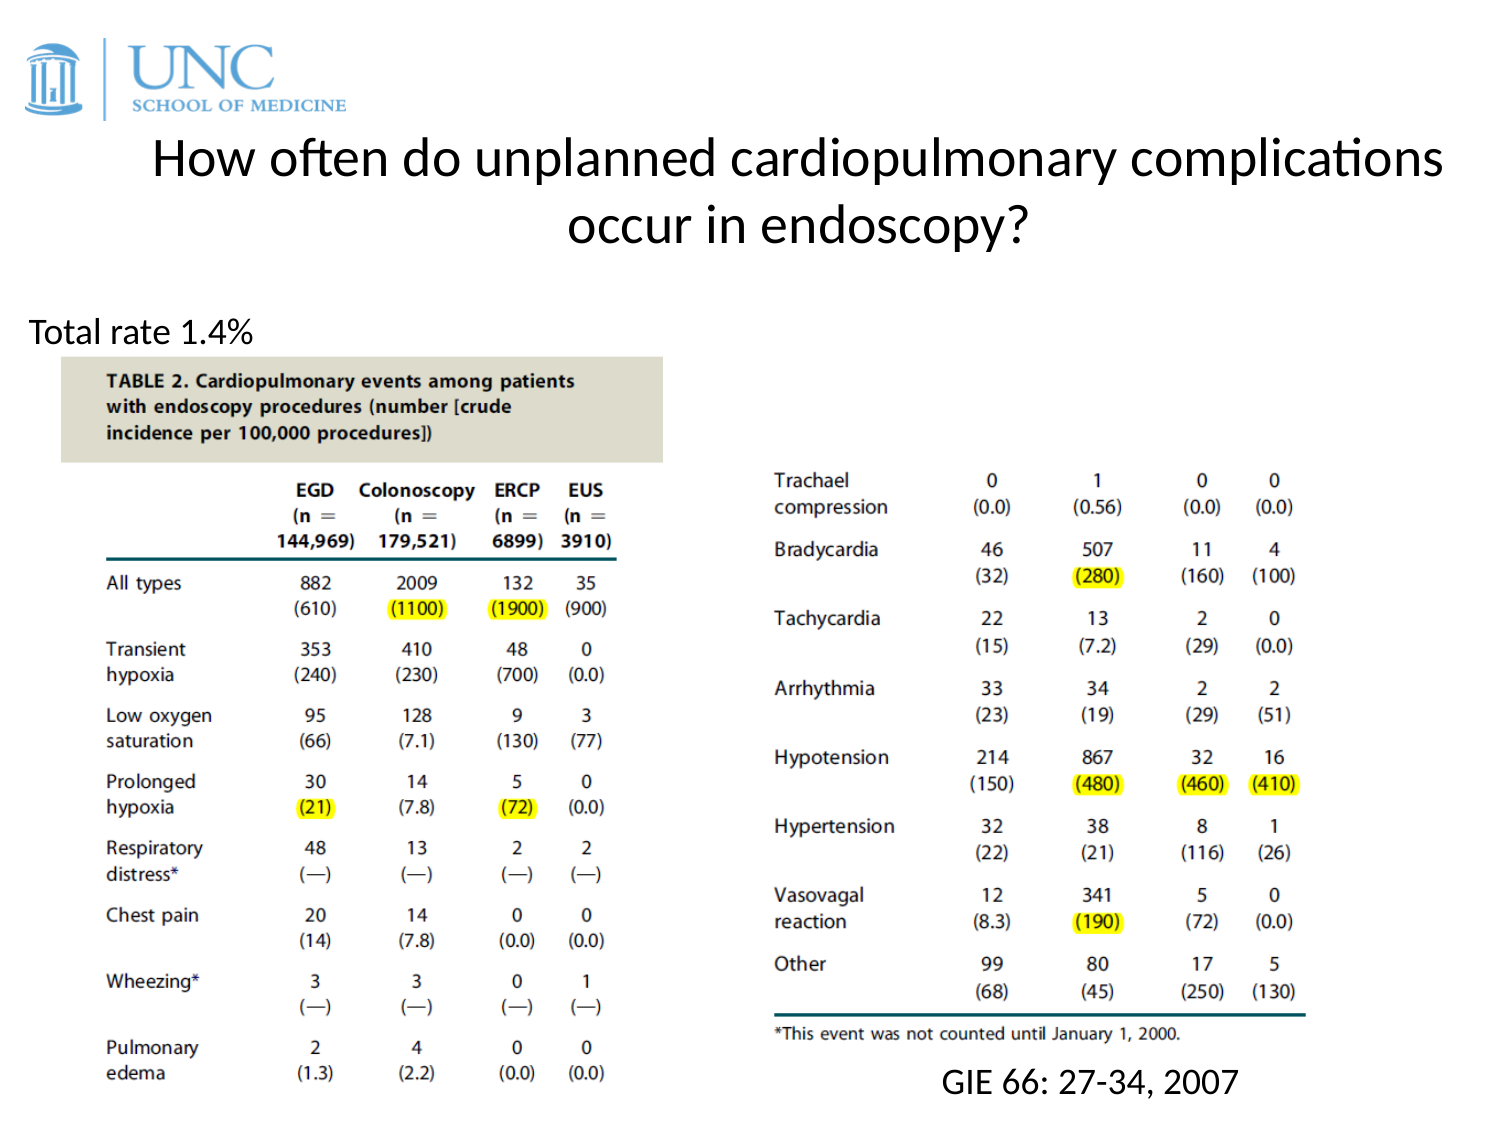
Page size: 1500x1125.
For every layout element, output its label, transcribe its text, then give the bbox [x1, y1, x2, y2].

picture [49, 349, 663, 1097]
text_box Total rate 1.4% [13, 299, 269, 360]
title How often do unplanned cardiopulmonary complications occur in endoscopy? [125, 112, 1475, 263]
text_box GIE 66: 27-34, 2007 [926, 1058, 1255, 1110]
picture [24, 37, 347, 122]
picture [724, 462, 1346, 1051]
